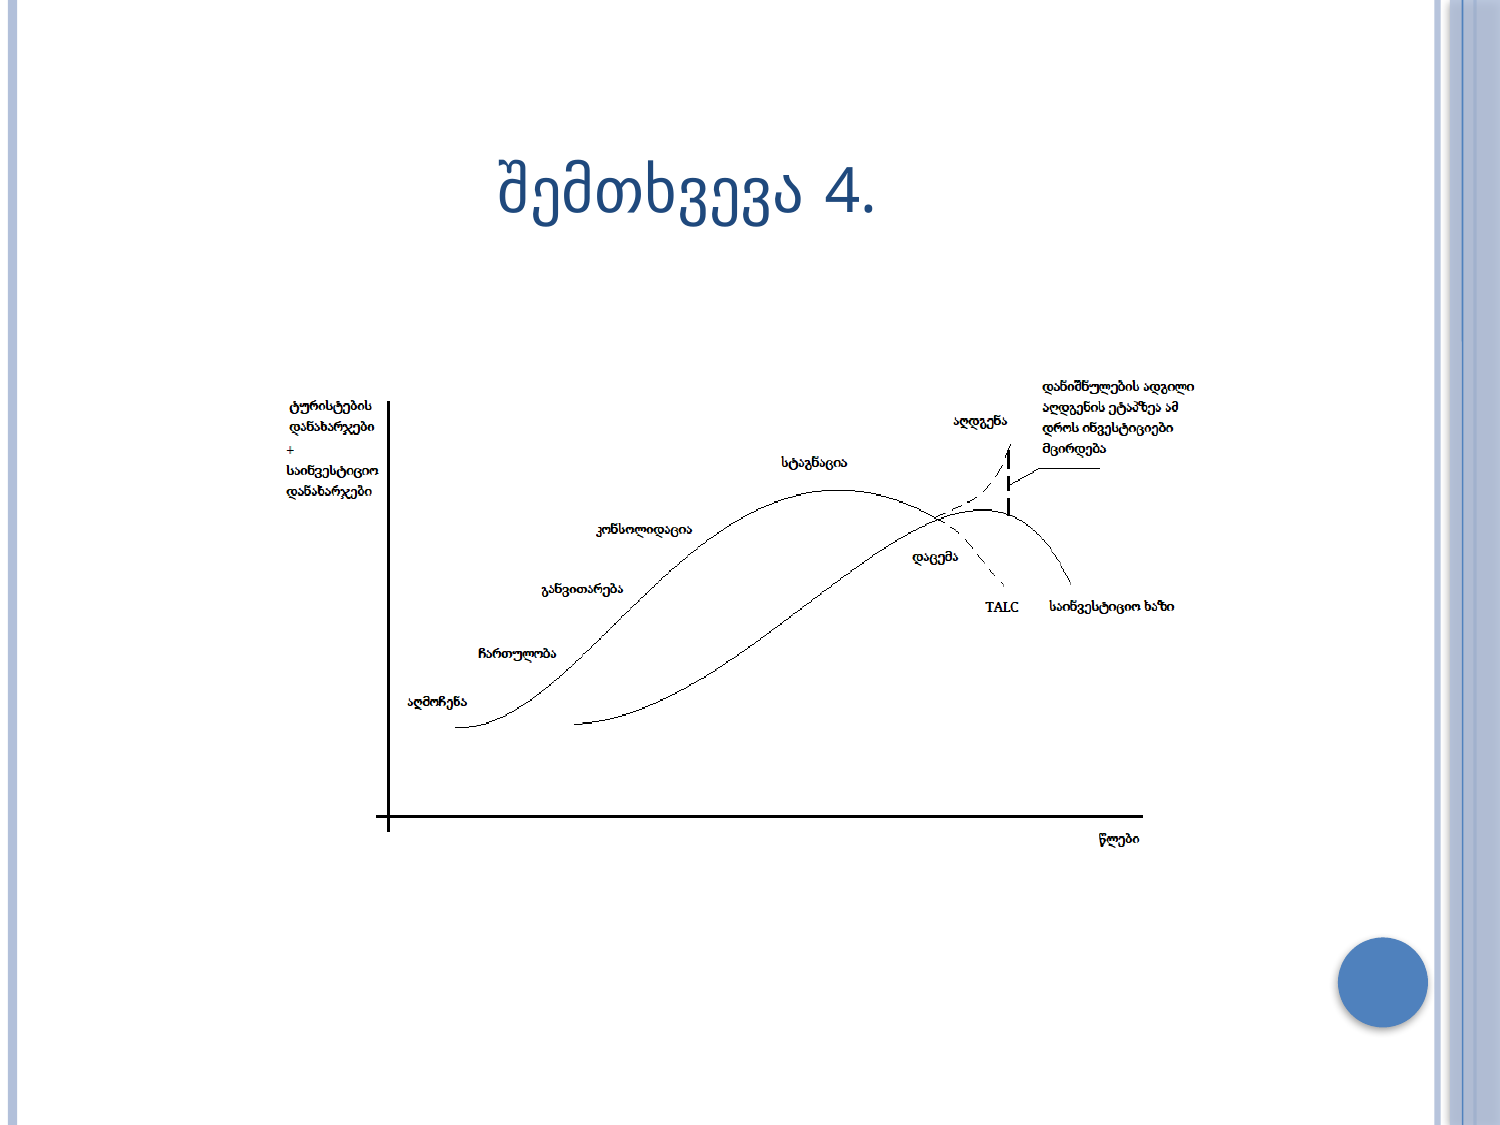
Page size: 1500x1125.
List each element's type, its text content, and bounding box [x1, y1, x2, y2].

title შემთხვევა 4. [75, 45, 1300, 233]
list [74, 290, 1301, 930]
